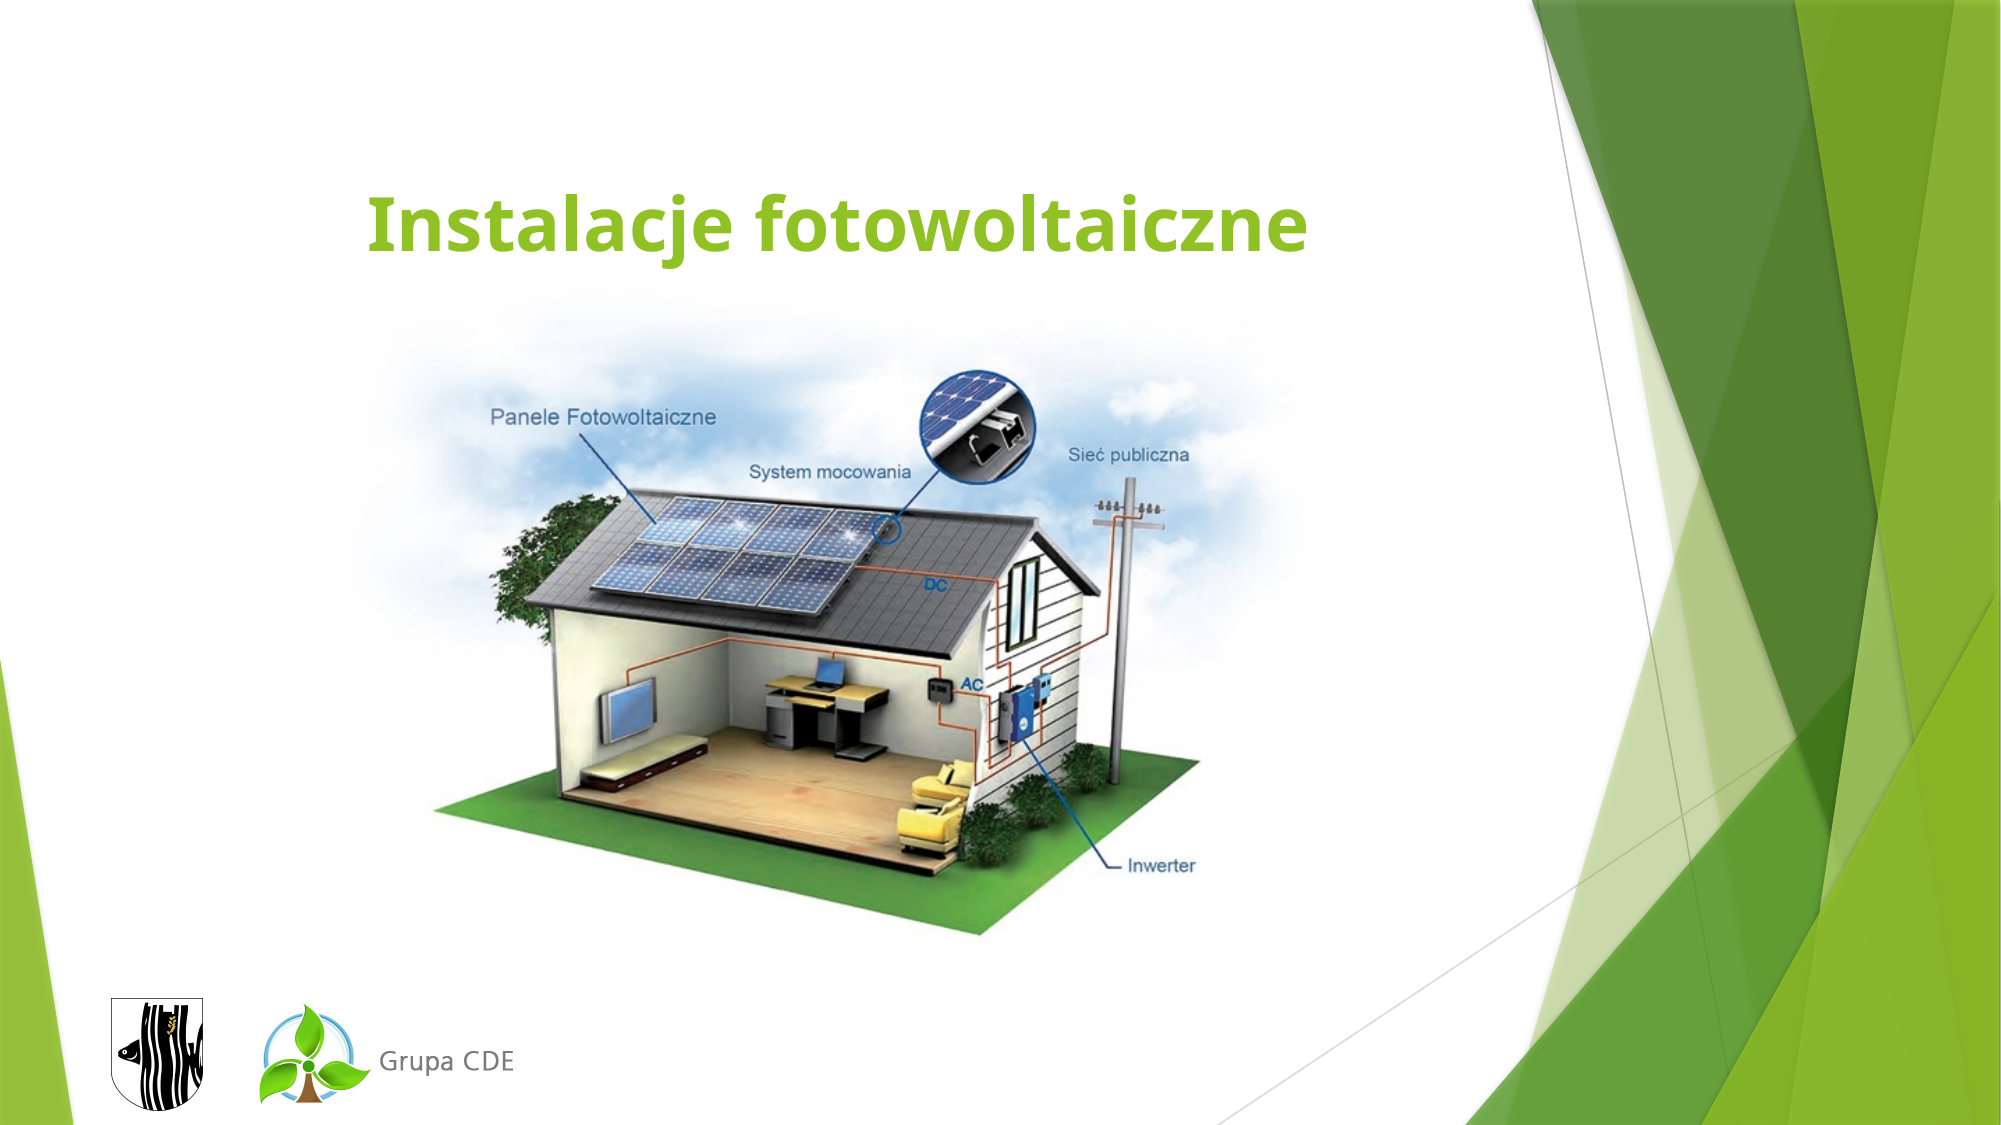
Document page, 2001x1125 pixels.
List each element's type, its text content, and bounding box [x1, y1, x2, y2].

title Instalacje fotowoltaiczne [133, 168, 1544, 386]
picture [239, 978, 539, 1122]
picture [110, 997, 203, 1111]
picture [351, 284, 1327, 950]
